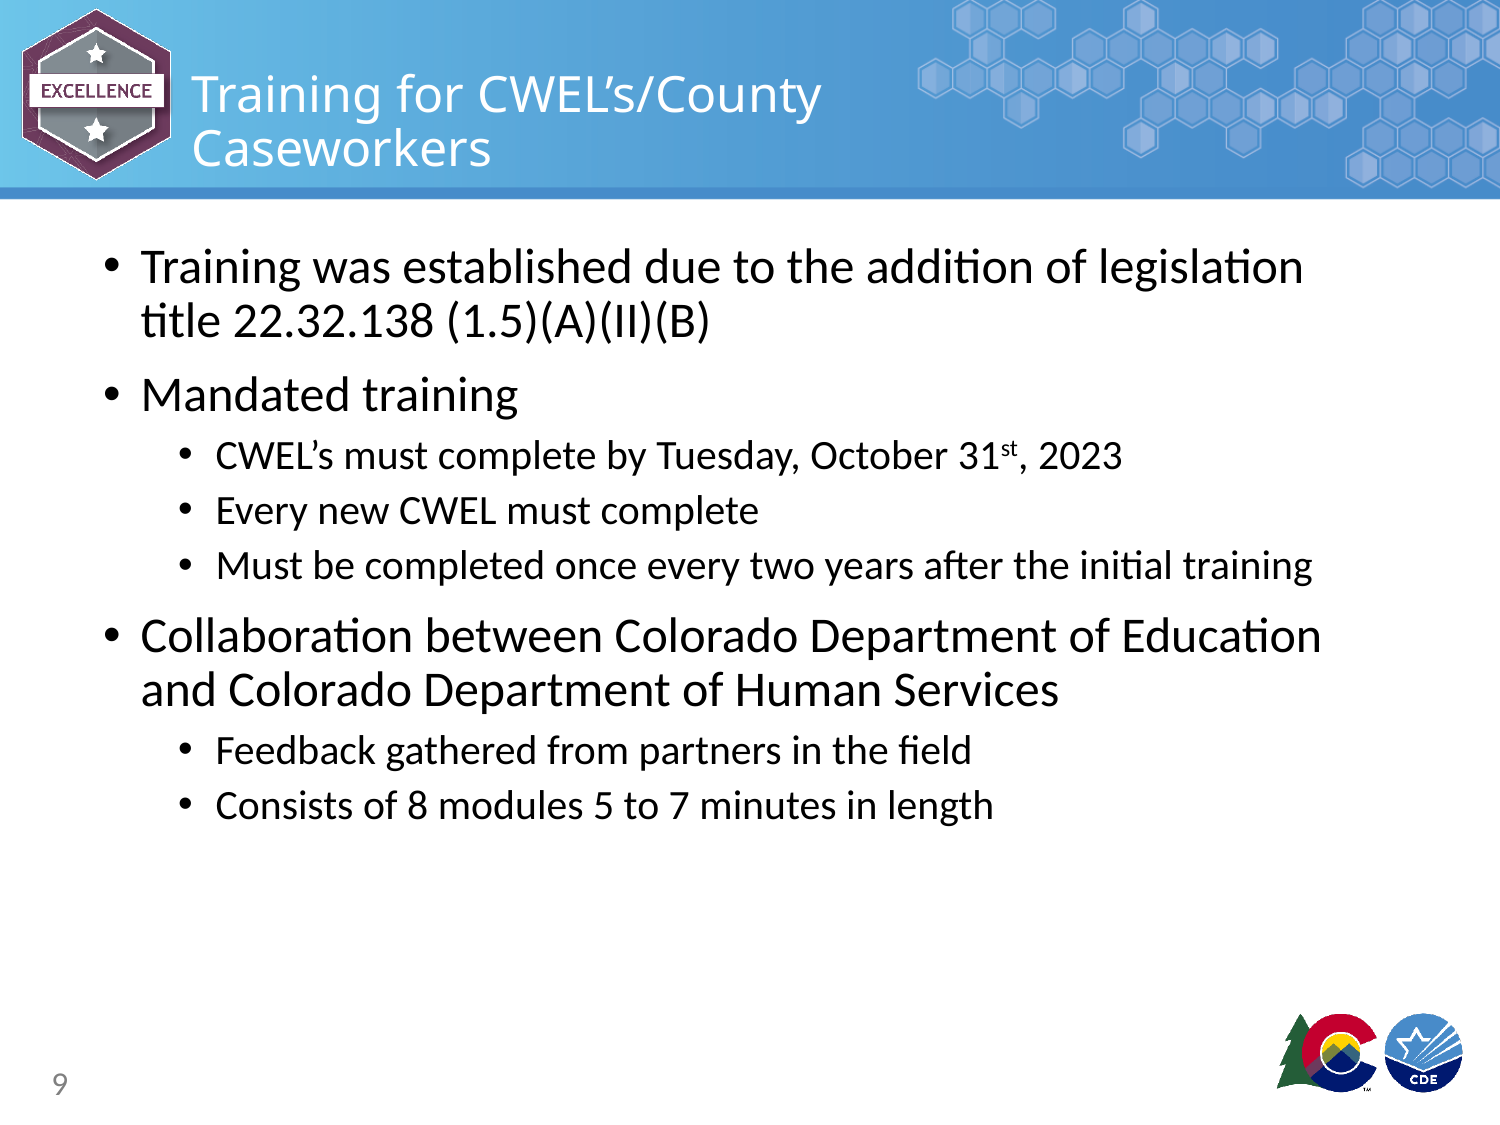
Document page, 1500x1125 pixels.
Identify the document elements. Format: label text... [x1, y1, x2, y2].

picture [1275, 1012, 1463, 1093]
slide_number 9 [36, 1054, 375, 1115]
picture [0, 0, 1500, 200]
title Training for CWEL’s/County Caseworkers [191, 68, 1038, 166]
list Training was established due to the addition of legislation title 22.32.138 (1.5)(A)(II)(B) Mandated training CWEL’s must complete by Tuesday, October 31st, 2023 Every new CWEL must complete Must be completed once every two years after the initial training Collaboration between Colorado Department of Education and Colorado Department of Human Services Feedback gathered from partners in the field Consists of 8 modules 5 to 7 minutes in length [103, 239, 1397, 1002]
